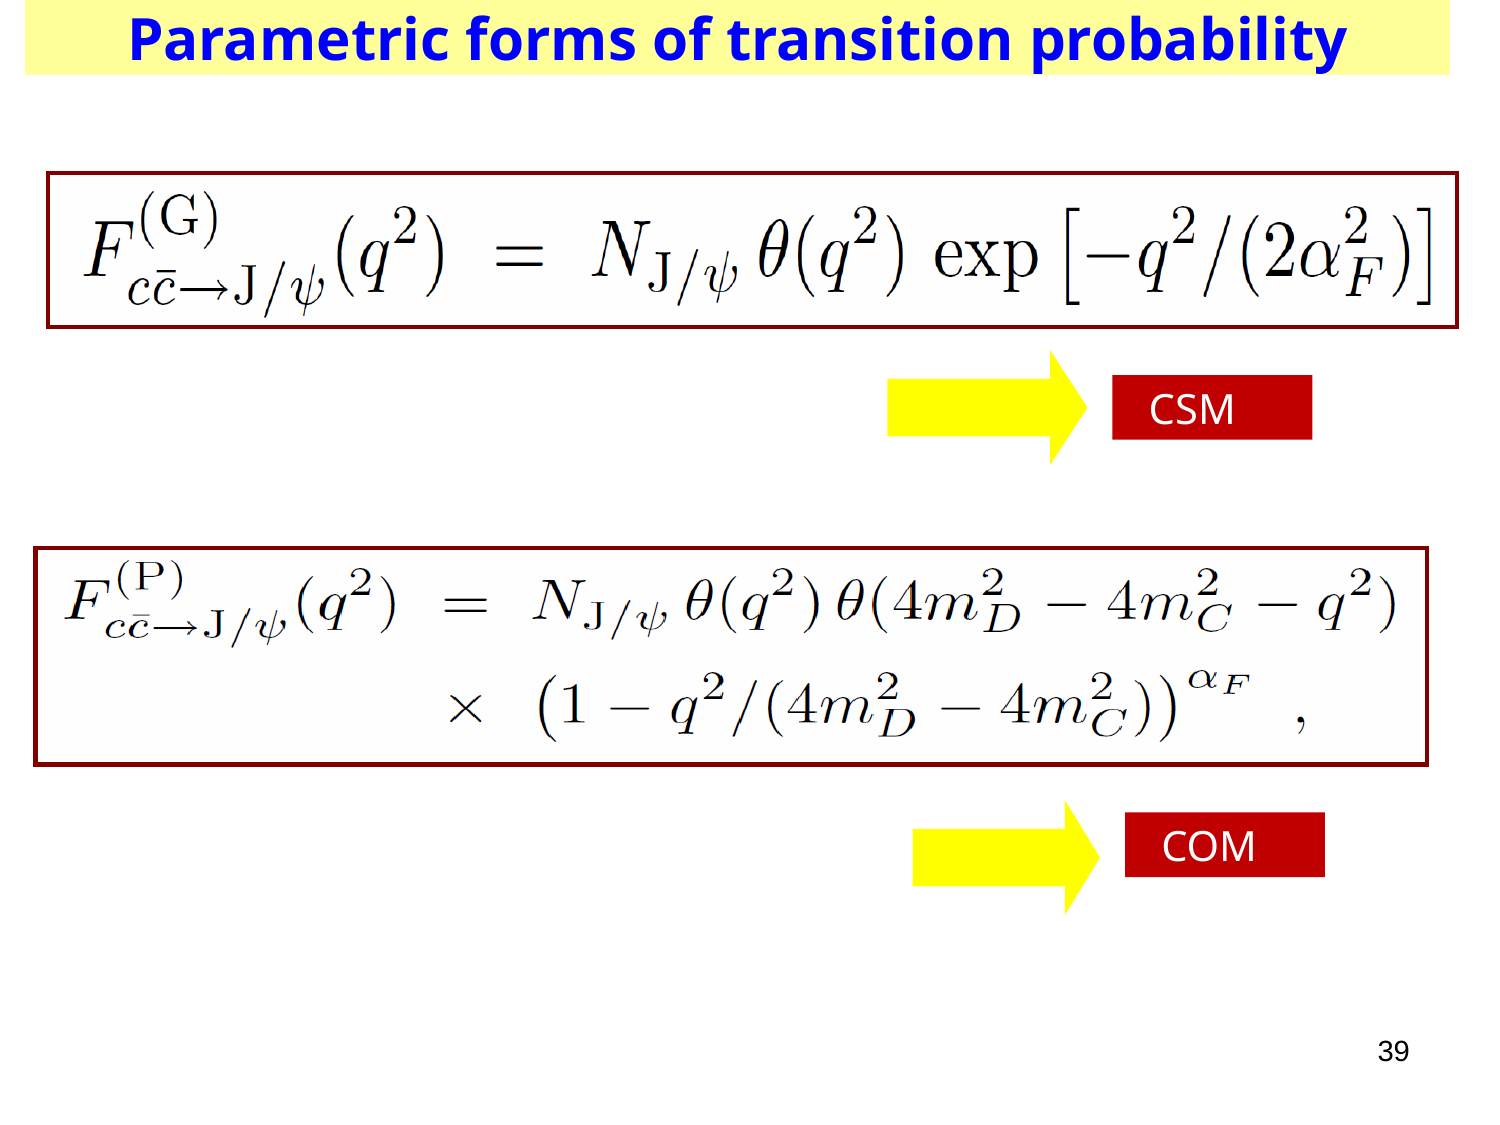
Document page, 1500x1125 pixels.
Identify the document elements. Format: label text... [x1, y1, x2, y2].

slide_number 39 [1074, 1024, 1426, 1103]
text_box CSM [1112, 375, 1313, 440]
text_box [887, 350, 1088, 466]
picture [49, 174, 1456, 326]
text_box [912, 800, 1101, 916]
picture [37, 549, 1426, 763]
title Parametric forms of transition probability [24, 0, 1451, 76]
text_box COM [1125, 812, 1325, 878]
